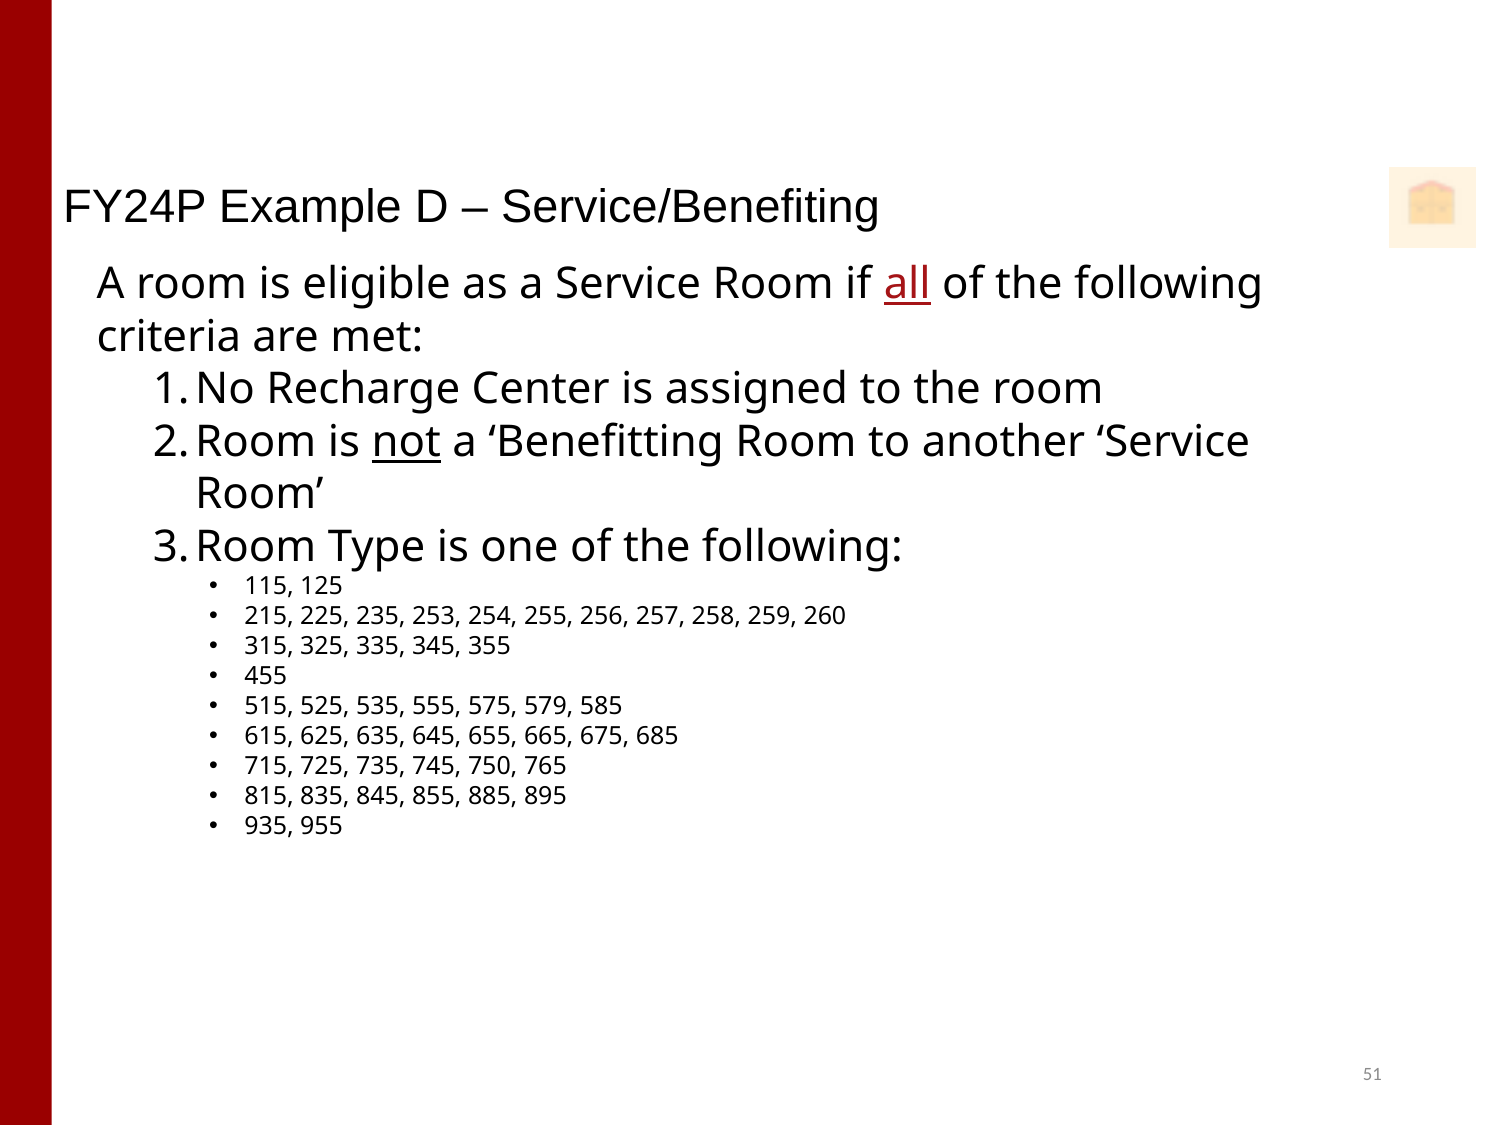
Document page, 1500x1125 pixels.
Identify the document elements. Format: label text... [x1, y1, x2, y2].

text_box FY24P Example D – Service/Benefiting [51, 140, 1500, 275]
slide_number 51 [1059, 1042, 1397, 1103]
picture [1389, 167, 1476, 248]
text_box A room is eligible as a Service Room if all of the following criteria are met: No Recharge Center is assigned to the room Room is not a ‘Benefitting Room to another ‘Service Room’ Room Type is one of the following: 115, 125 215, 225, 235, 253, 254, 255, 256, 257, 258, 259, 260 315, 325, 335, 345, 355 455 515, 525, 535, 555, 575, 579, 585 615, 625, 635, 645, 655, 665, 675, 685 715, 725, 735, 745, 750, 765 815, 835, 845, 855, 885, 895 935, 955 [81, 247, 1390, 847]
text_box [0, 0, 53, 1125]
